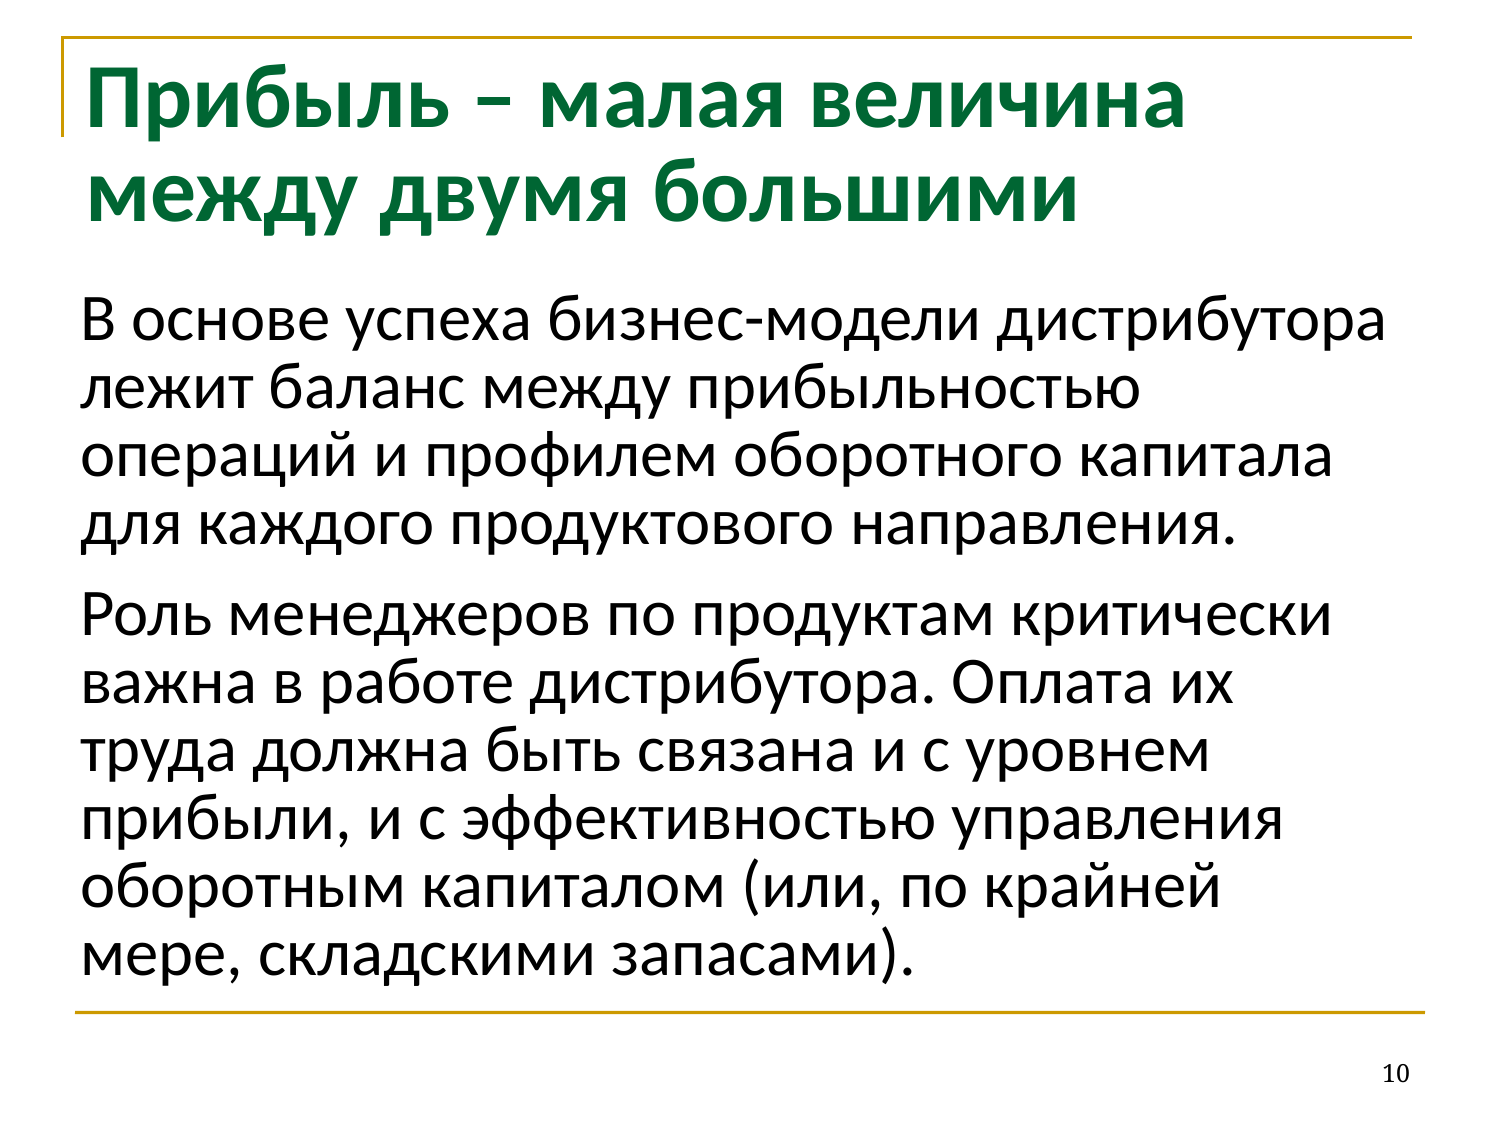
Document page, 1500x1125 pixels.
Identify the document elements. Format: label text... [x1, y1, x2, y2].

title Прибыль – малая величина между двумя большими [70, 45, 1426, 244]
slide_number 10 [1074, 1023, 1426, 1100]
list В основе успеха бизнес-модели дистрибутора лежит баланс между прибыльностью операций и профилем оборотного капитала для каждого продуктового направления. Роль менеджеров по продуктам критически важна в работе дистрибутора. Оплата их труда должна быть связана и с уровнем прибыли, и с эффективностью управления оборотным капиталом (или, по крайней мере, складскими запасами). [64, 278, 1409, 988]
